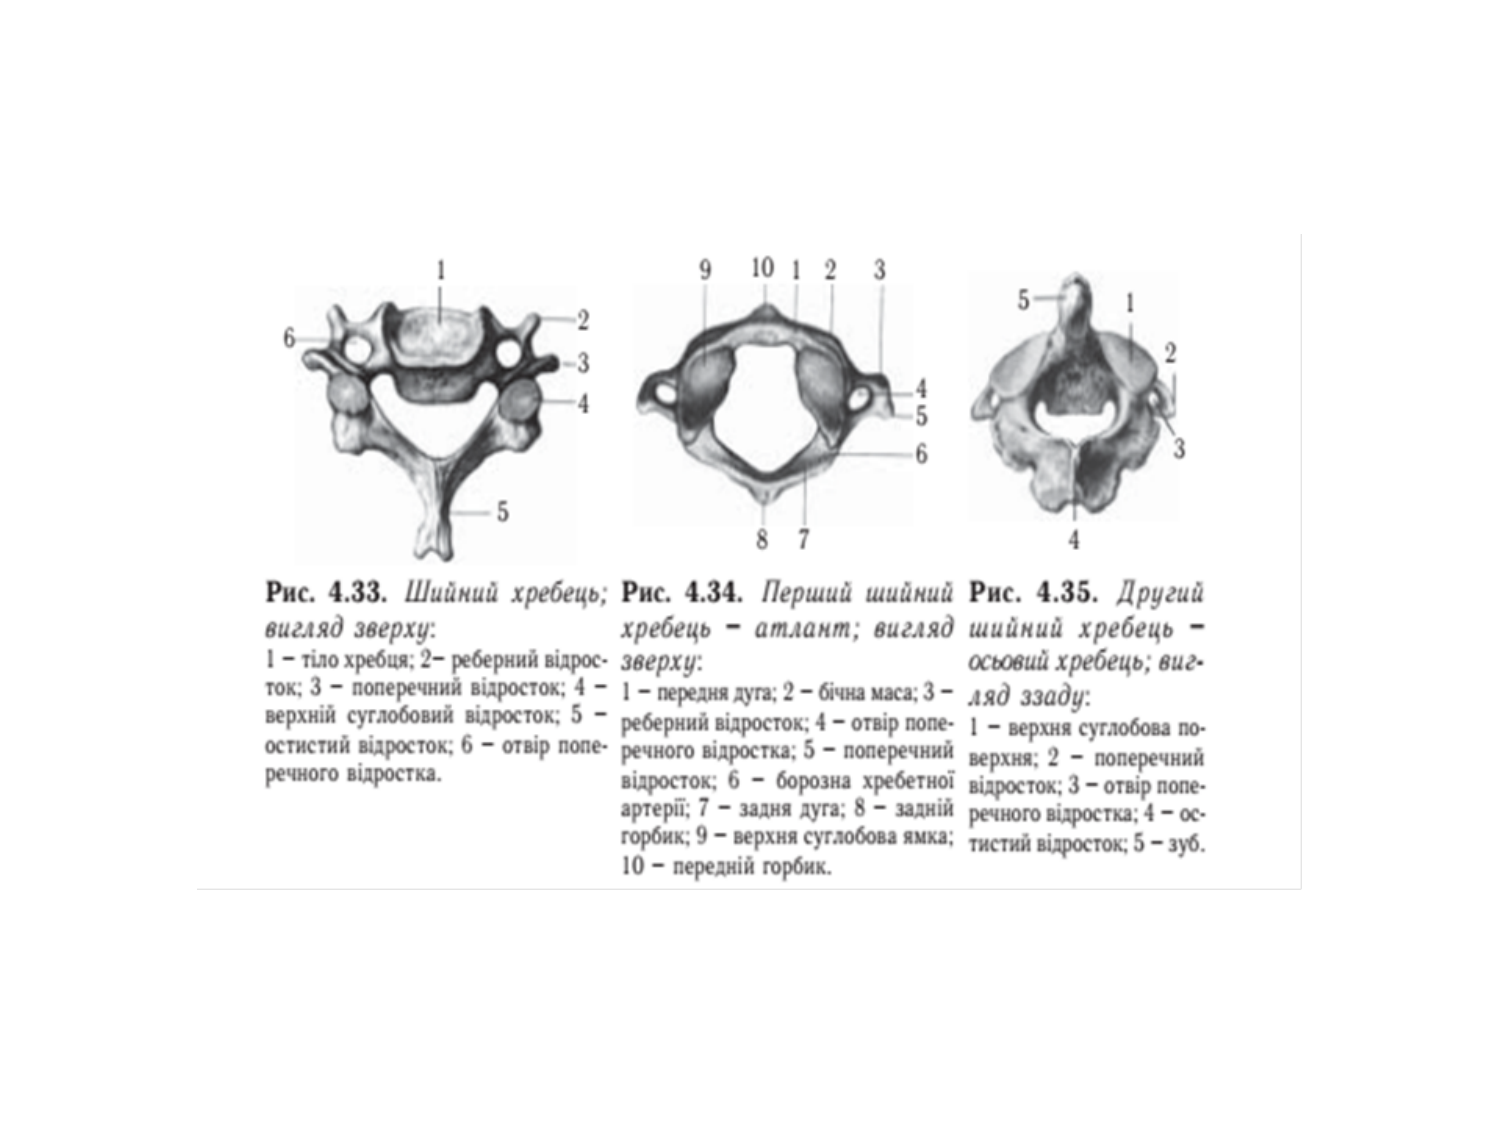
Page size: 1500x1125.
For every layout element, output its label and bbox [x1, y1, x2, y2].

picture [197, 234, 1303, 891]
